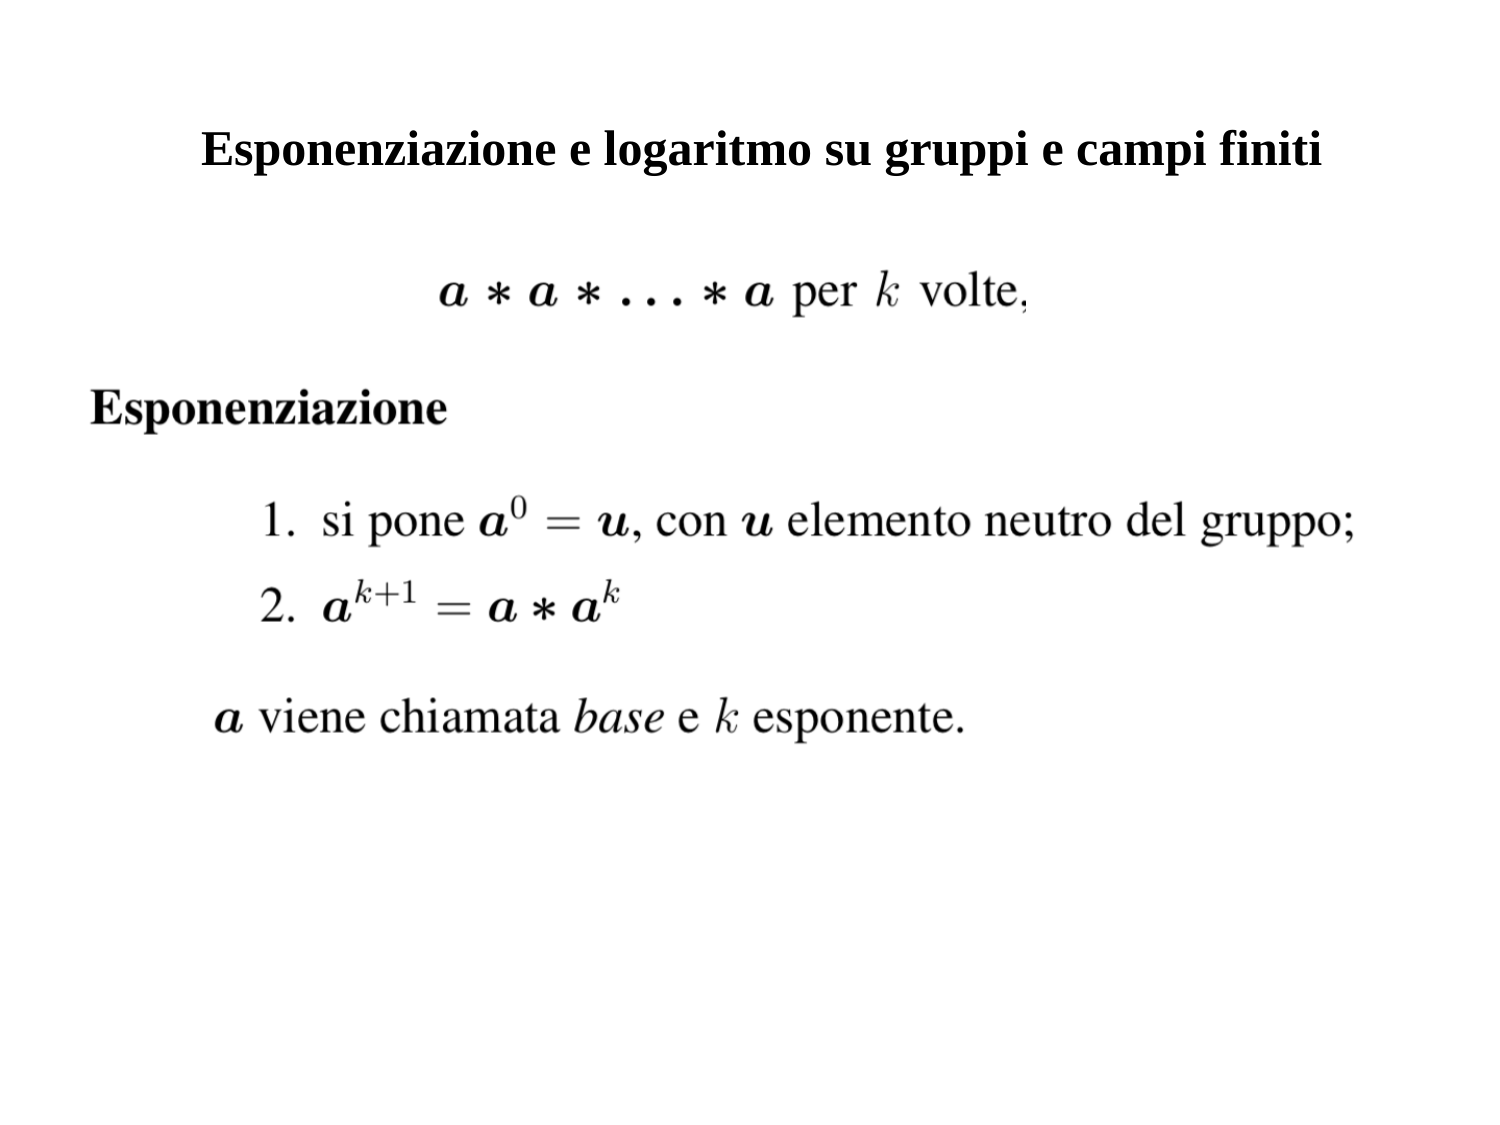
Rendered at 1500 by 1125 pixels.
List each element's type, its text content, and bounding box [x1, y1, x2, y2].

picture [73, 370, 1380, 763]
text_box Esponenziazione e logaritmo su gruppi e campi finiti [186, 108, 1351, 184]
picture [427, 265, 1026, 318]
